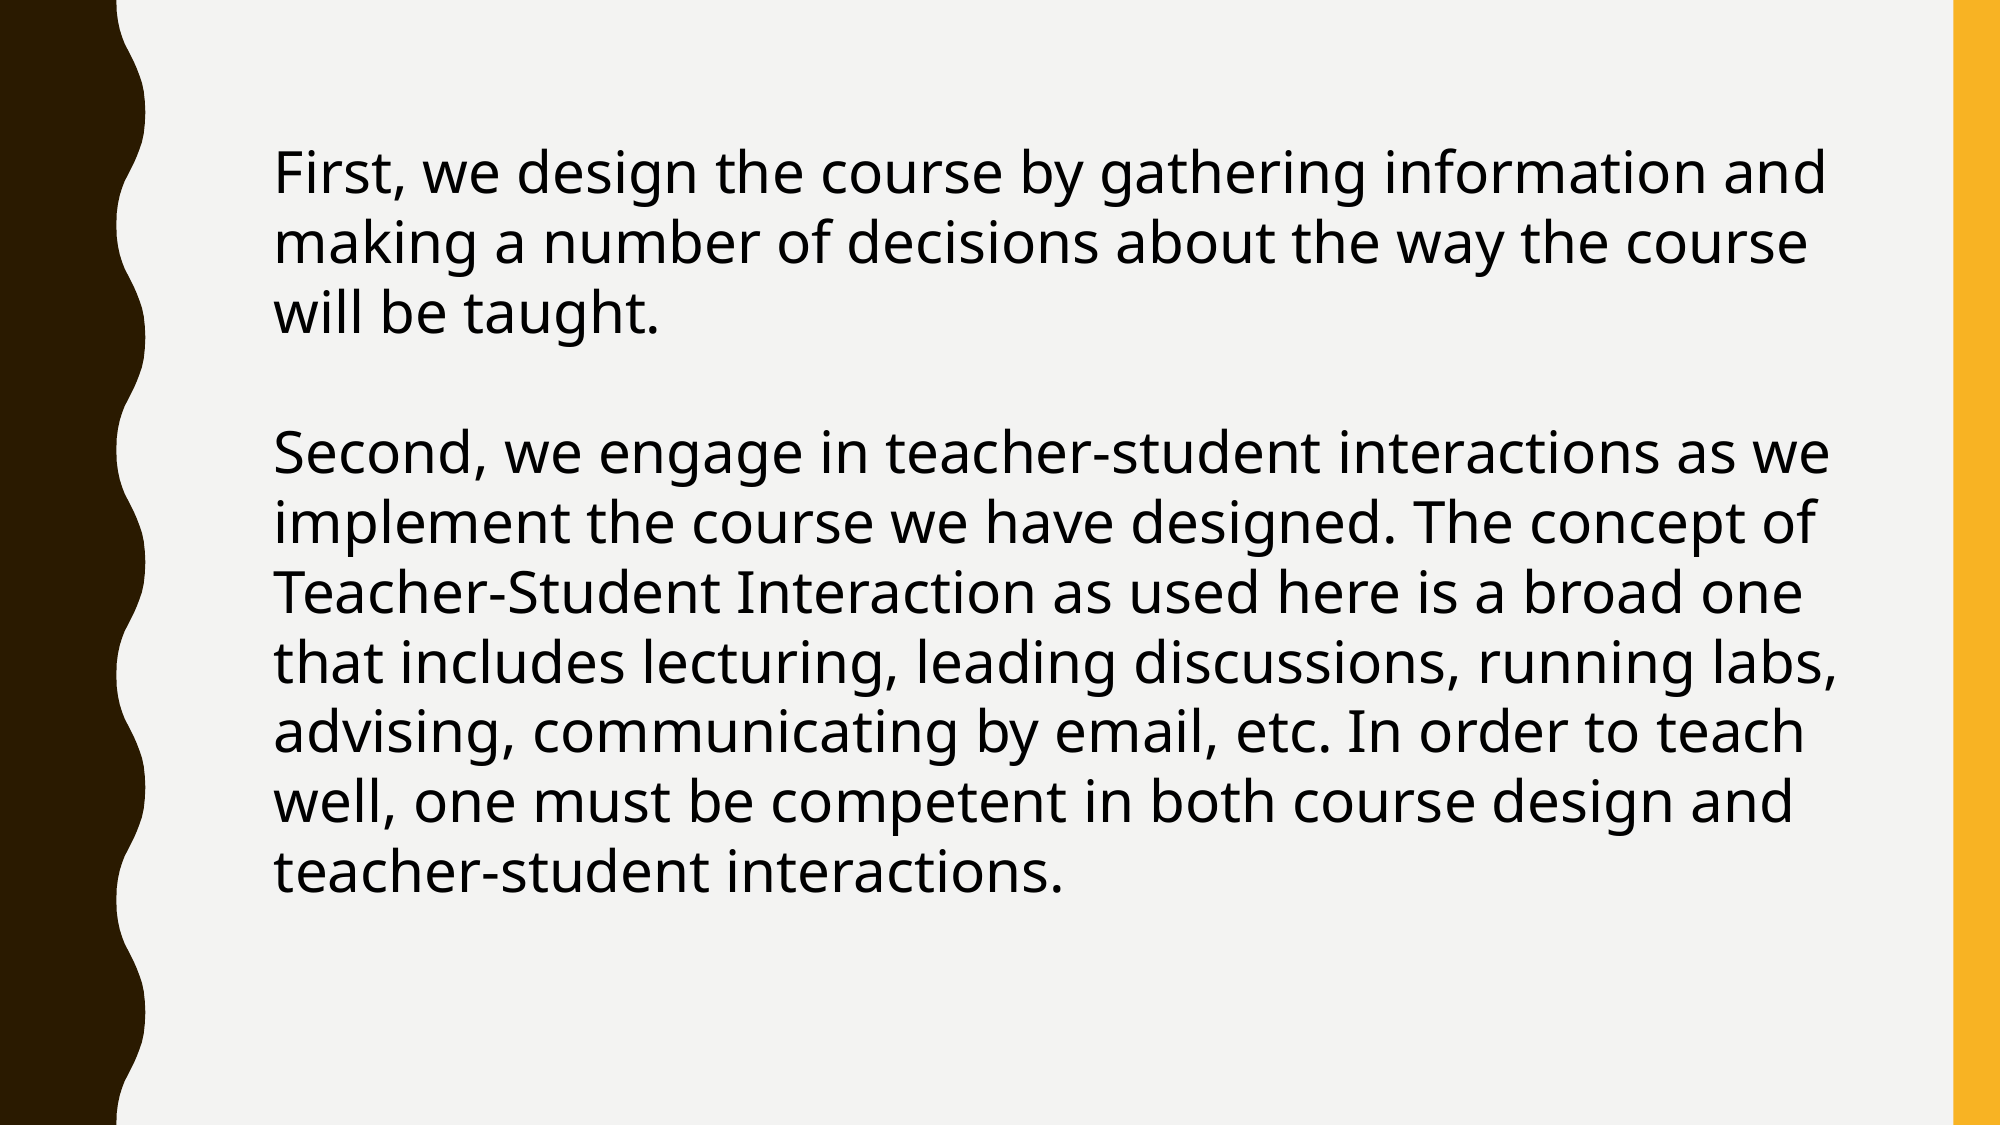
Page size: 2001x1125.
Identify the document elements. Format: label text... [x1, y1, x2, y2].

text_box First, we design the course by gathering information and making a number of decisions about the way the course will be taught. Second, we engage in teacher-student interactions as we implement the course we have designed. The concept of Teacher-Student Interaction as used here is a broad one that includes lecturing, leading discussions, running labs, advising, communicating by email, etc. In order to teach well, one must be competent in both course design and teacher-student interactions. [259, 127, 1901, 912]
